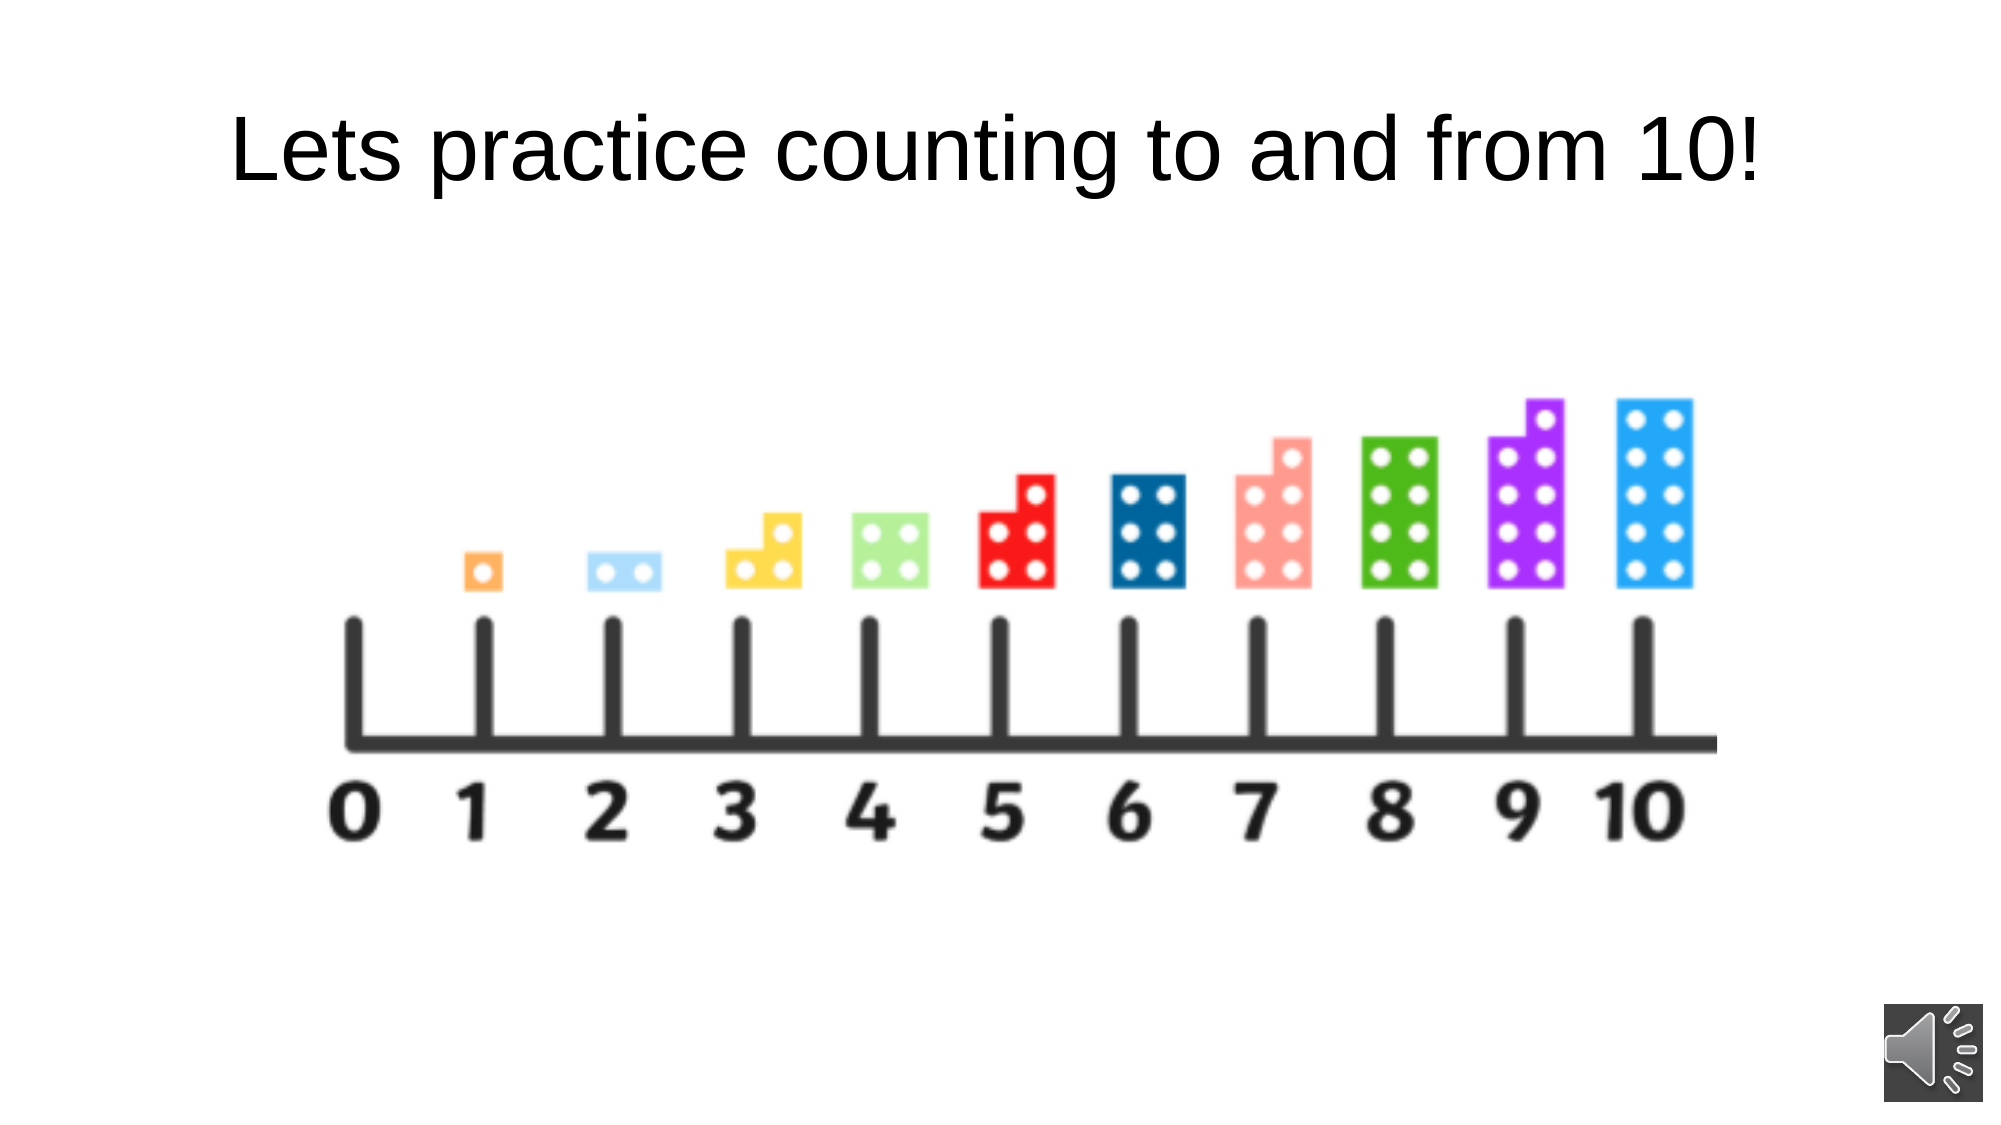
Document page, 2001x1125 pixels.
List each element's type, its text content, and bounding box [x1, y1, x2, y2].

picture [1883, 1002, 1984, 1103]
picture [243, 333, 1718, 872]
text_box Lets practice counting to and from 10! [54, 81, 1966, 207]
